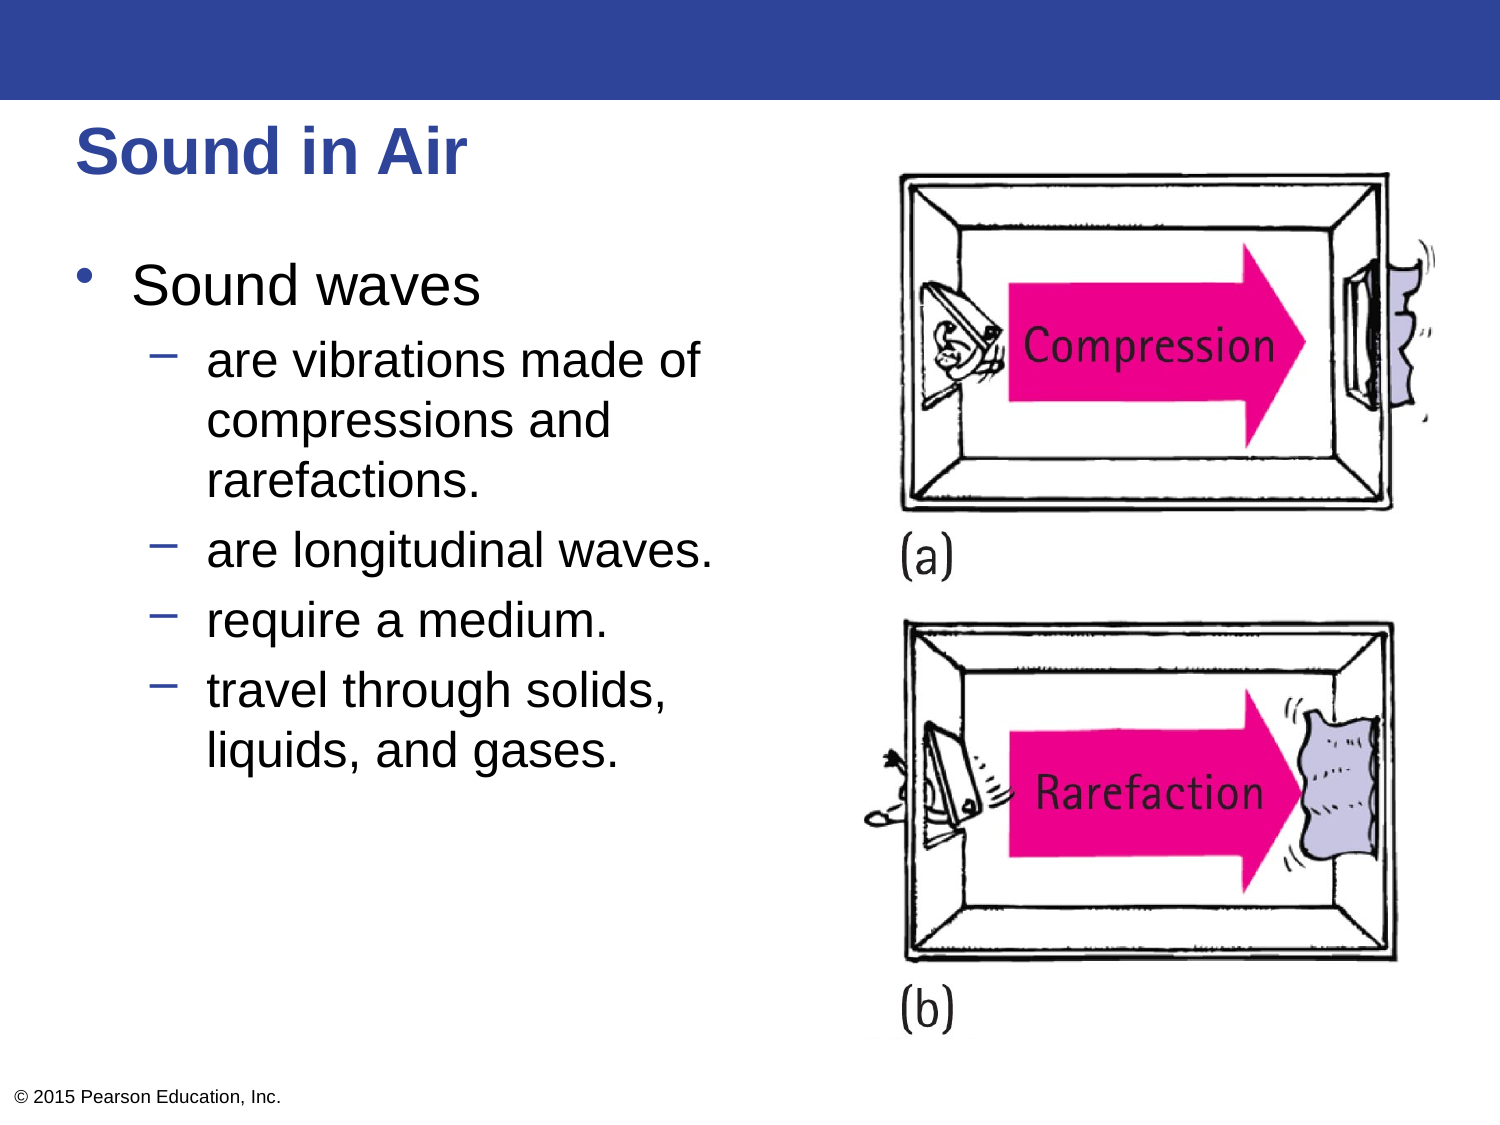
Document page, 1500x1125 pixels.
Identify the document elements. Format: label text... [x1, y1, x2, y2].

picture [855, 162, 1443, 1039]
list Sound waves are vibrations made of compressions and rarefactions. are longitudinal waves. require a medium. travel through solids, liquids, and gases. [59, 239, 834, 1078]
title Sound in Air [0, 100, 1500, 196]
footer © 2015 Pearson Education, Inc. [14, 1084, 900, 1115]
